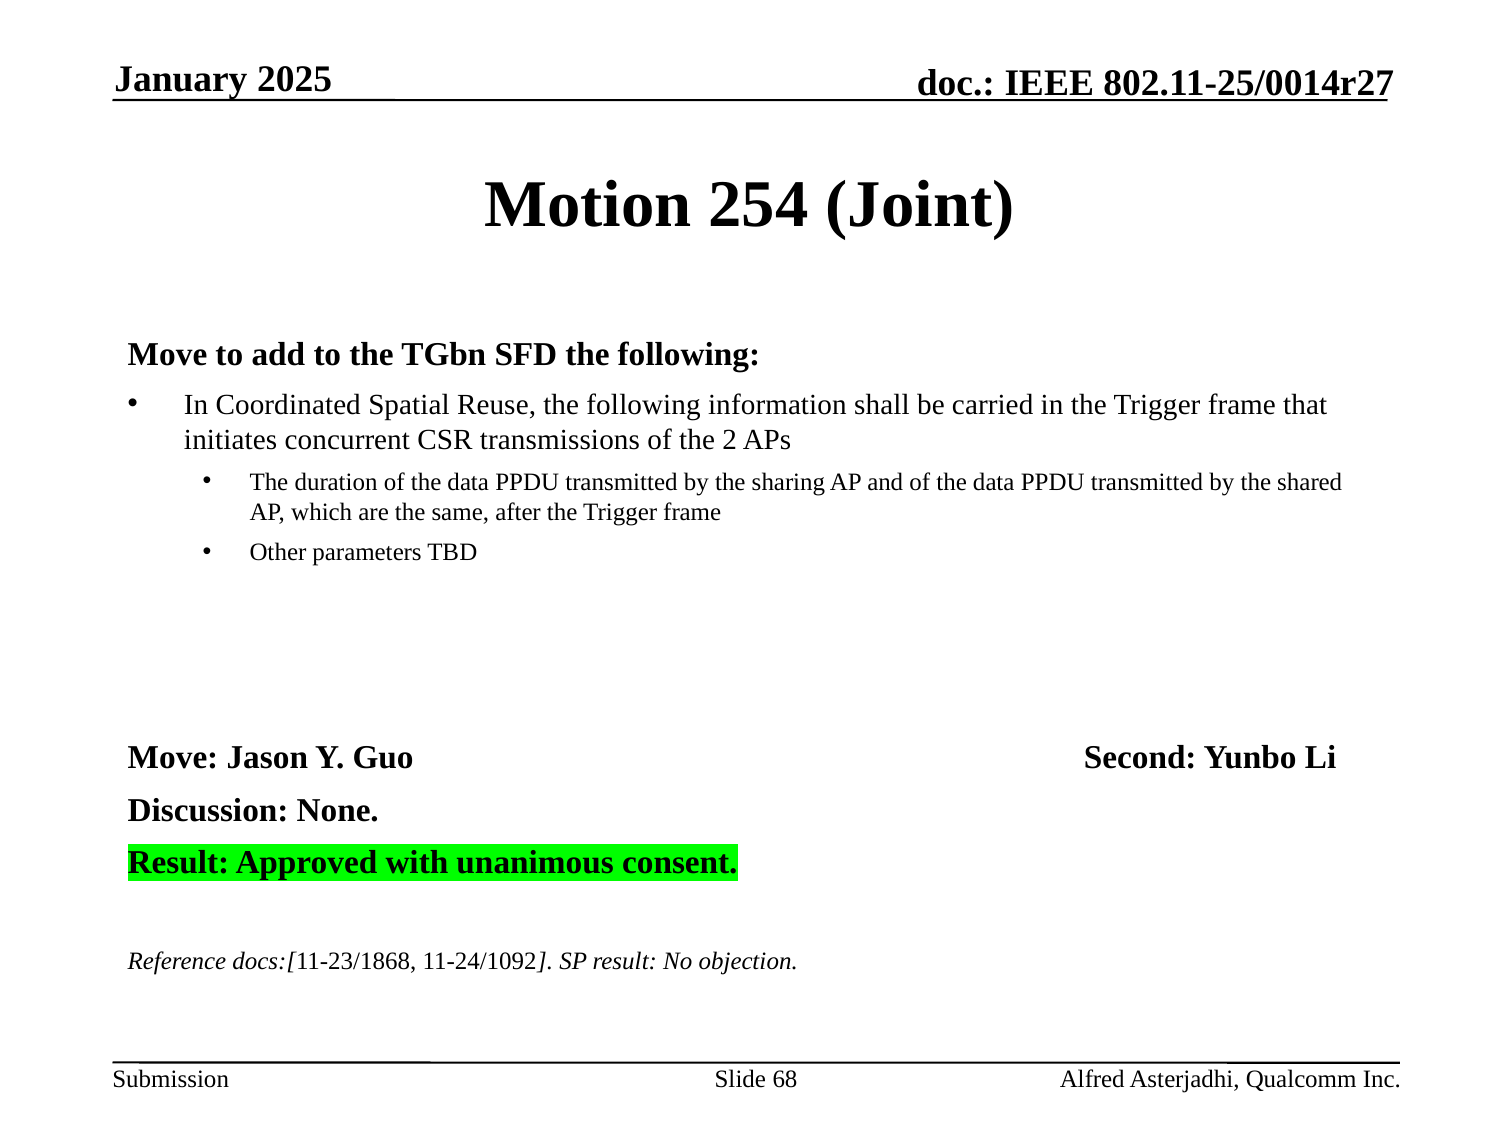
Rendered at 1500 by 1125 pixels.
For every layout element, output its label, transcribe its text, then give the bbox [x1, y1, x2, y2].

title Motion 254 (Joint) [112, 112, 1388, 288]
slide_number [114, 54, 423, 100]
list Move to add to the TGbn SFD the following: In Coordinated Spatial Reuse, the following information shall be carried in the Trigger frame that initiates concurrent CSR transmissions of the 2 APs The duration of the data PPDU transmitted by the sharing AP and of the data PPDU transmitted by the shared AP, which are the same, after the Trigger frame Other parameters TBD Move: Jason Y. Guo Second: Yunbo Li Discussion: None. Result: Approved with unanimous consent. Reference docs:[11-23/1868, 11-24/1092]. SP result: No objection. [112, 324, 1388, 1000]
slide_number Slide 68 [712, 1061, 800, 1123]
footer Alfred Asterjadhi, Qualcomm Inc. [878, 1061, 1402, 1093]
